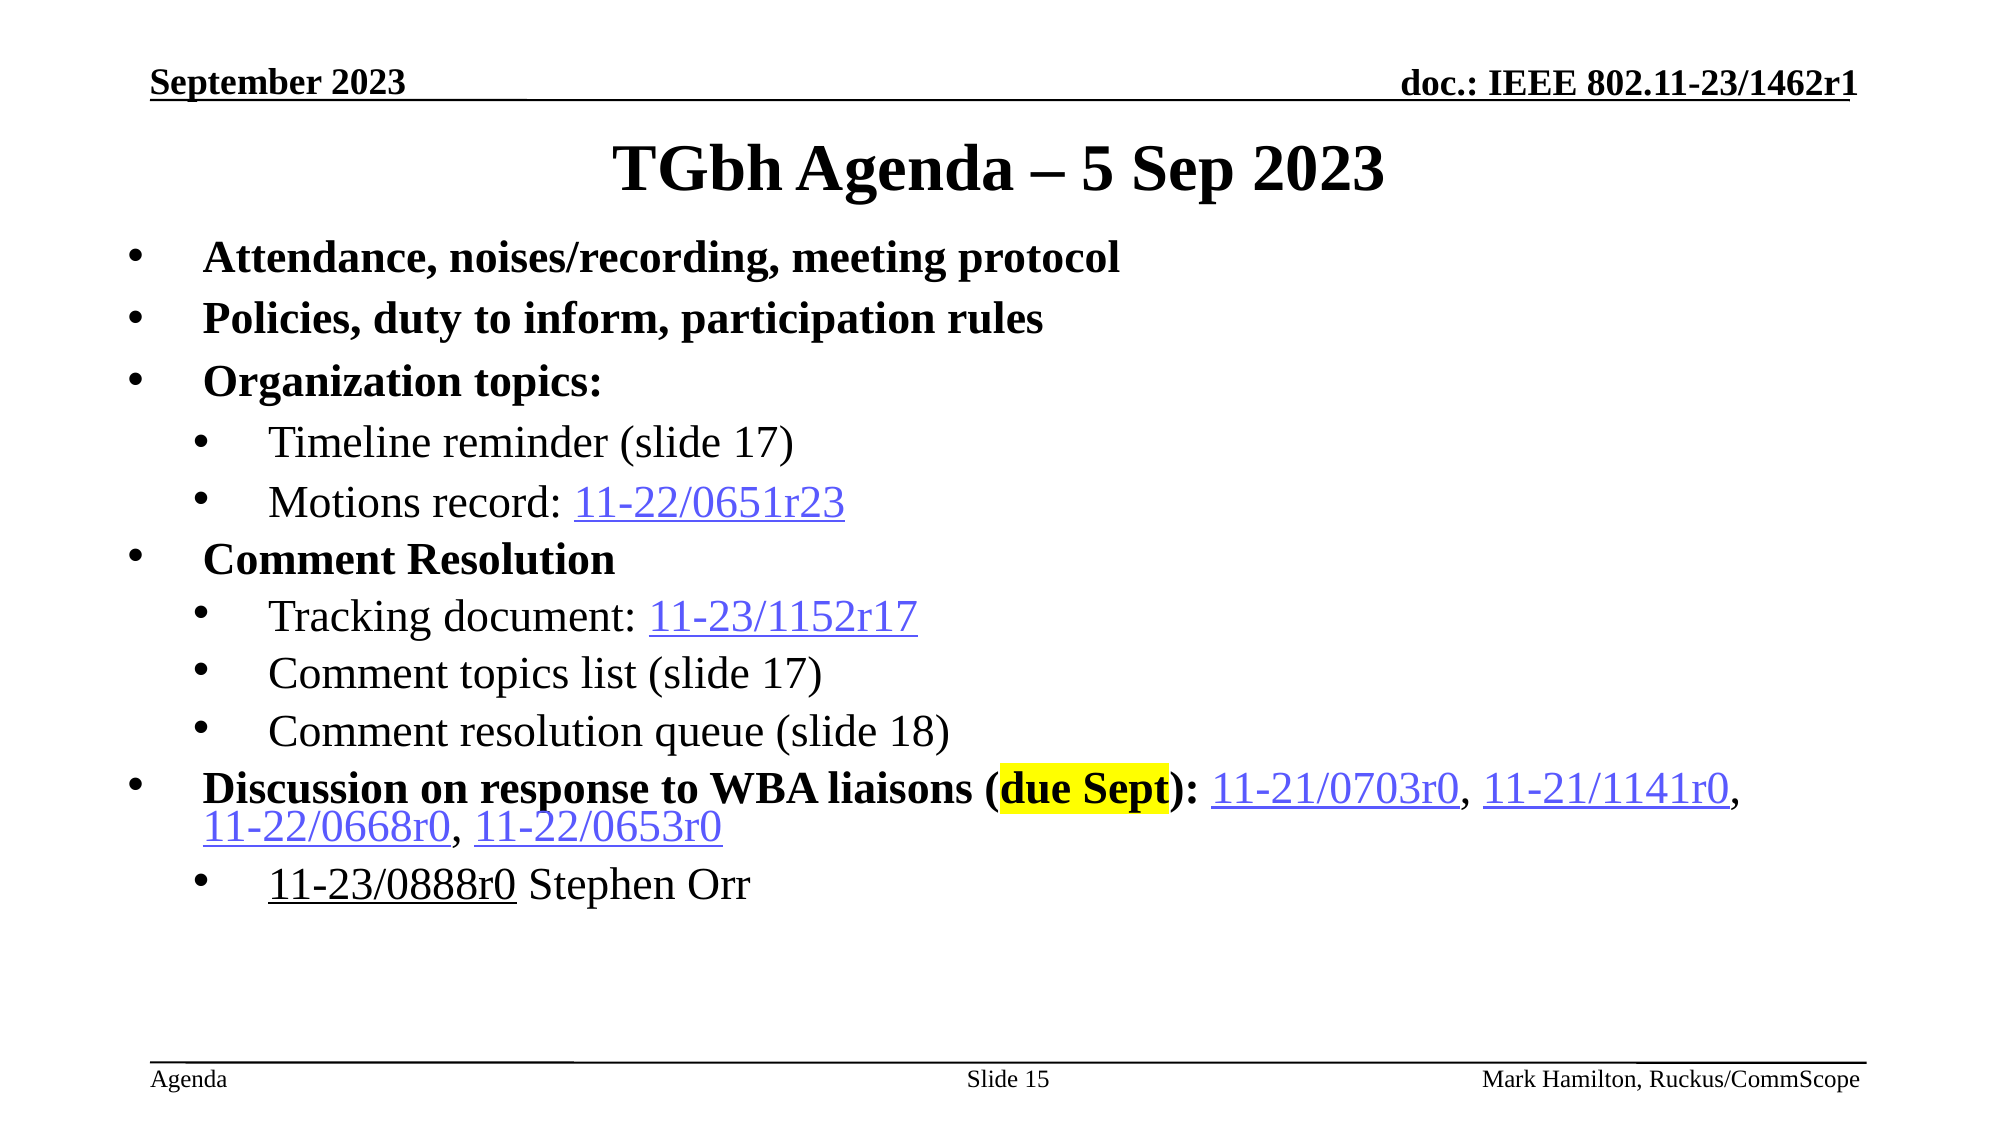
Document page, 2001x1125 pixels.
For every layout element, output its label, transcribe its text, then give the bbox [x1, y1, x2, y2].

slide_number Slide 15 [950, 1061, 1067, 1123]
list Attendance, noises/recording, meeting protocol Policies, duty to inform, participation rules Organization topics: Timeline reminder (slide 17) Motions record: 11-22/0651r23 Comment Resolution Tracking document: 11-23/1152r17 Comment topics list (slide 17) Comment resolution queue (slide 18) Discussion on response to WBA liaisons (due Sept): 11-21/0703r0, 11-21/1141r0, 11-22/0668r0, 11-22/0653r0 11-23/0888r0 Stephen Orr [112, 224, 1926, 1050]
title TGbh Agenda – 5 Sep 2023 [149, 124, 1850, 204]
